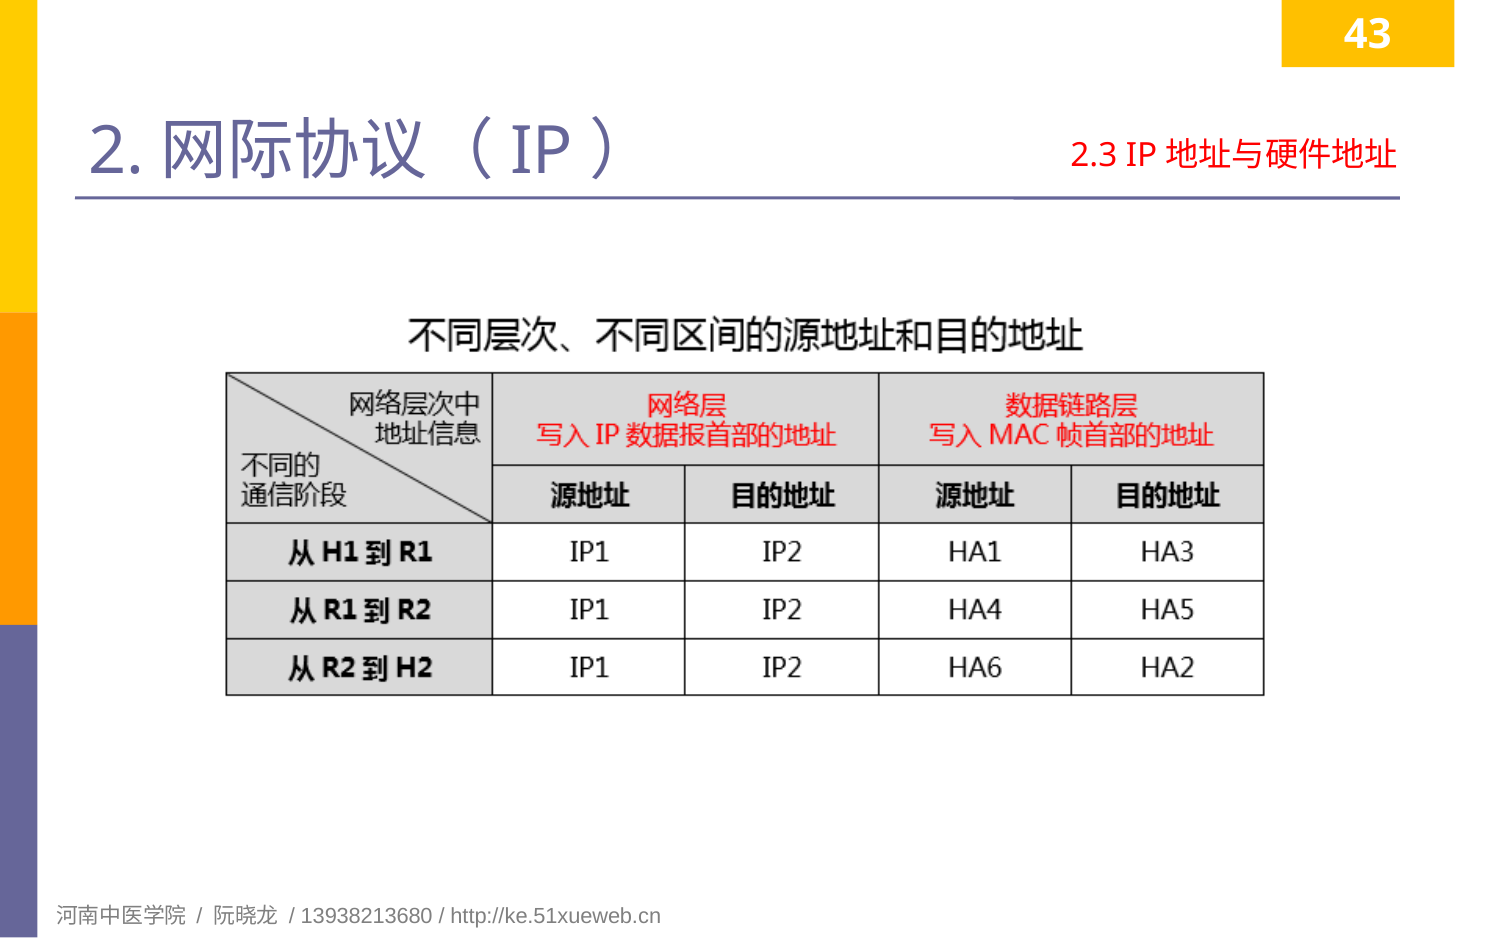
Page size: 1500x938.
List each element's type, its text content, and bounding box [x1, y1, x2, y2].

picture [182, 265, 1318, 729]
title 2.网际协议（IP） [75, 37, 1425, 194]
slide_number 43 [1281, 0, 1455, 68]
list 2.3 IP地址与硬件地址 [939, 126, 1412, 186]
